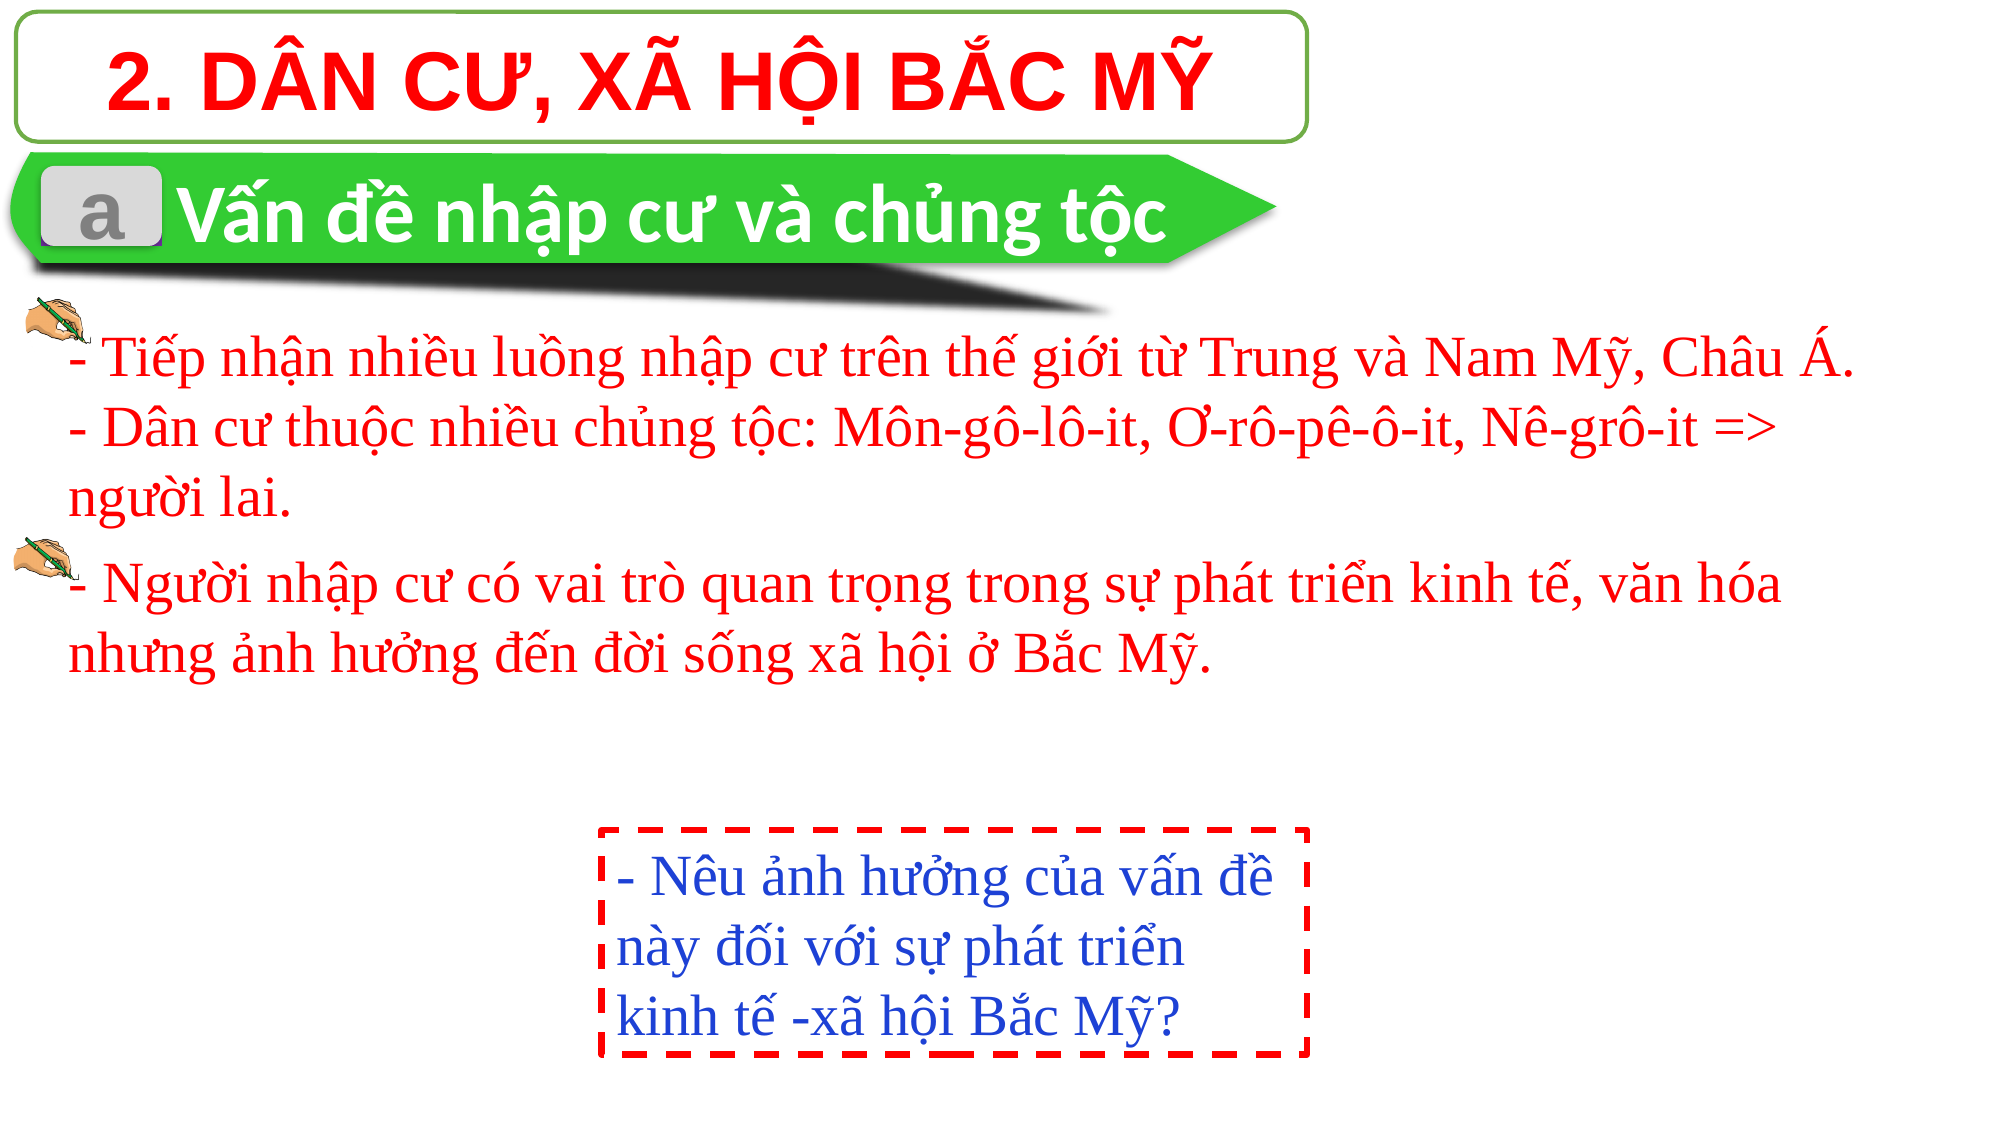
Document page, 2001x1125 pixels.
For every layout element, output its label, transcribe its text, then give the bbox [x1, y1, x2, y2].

text_box - Nêu ảnh hưởng của vấn đề này đối với sự phát triển kinh tế -xã hội Bắc Mỹ? [601, 829, 1307, 1055]
text_box - Tiếp nhận nhiều luồng nhập cư trên thế giới từ Trung và Nam Mỹ, Châu Á. - Dân cư thuộc nhiều chủng tộc: Môn-gô-lô-it, Ơ-rô-pê-ô-it, Nê-grô-it => người lai. [53, 310, 1875, 536]
text_box 2. DÂN CƯ, XÃ HỘI BẮC MỸ [13, 9, 1310, 144]
text_box - Người nhập cư có vai trò quan trọng trong sự phát triển kinh tế, văn hóa nhưng ảnh hưởng đến đời sống xã hội ở Bắc Mỹ. [53, 536, 1905, 692]
picture [21, 284, 94, 365]
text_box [10, 151, 1286, 327]
picture [10, 525, 82, 600]
